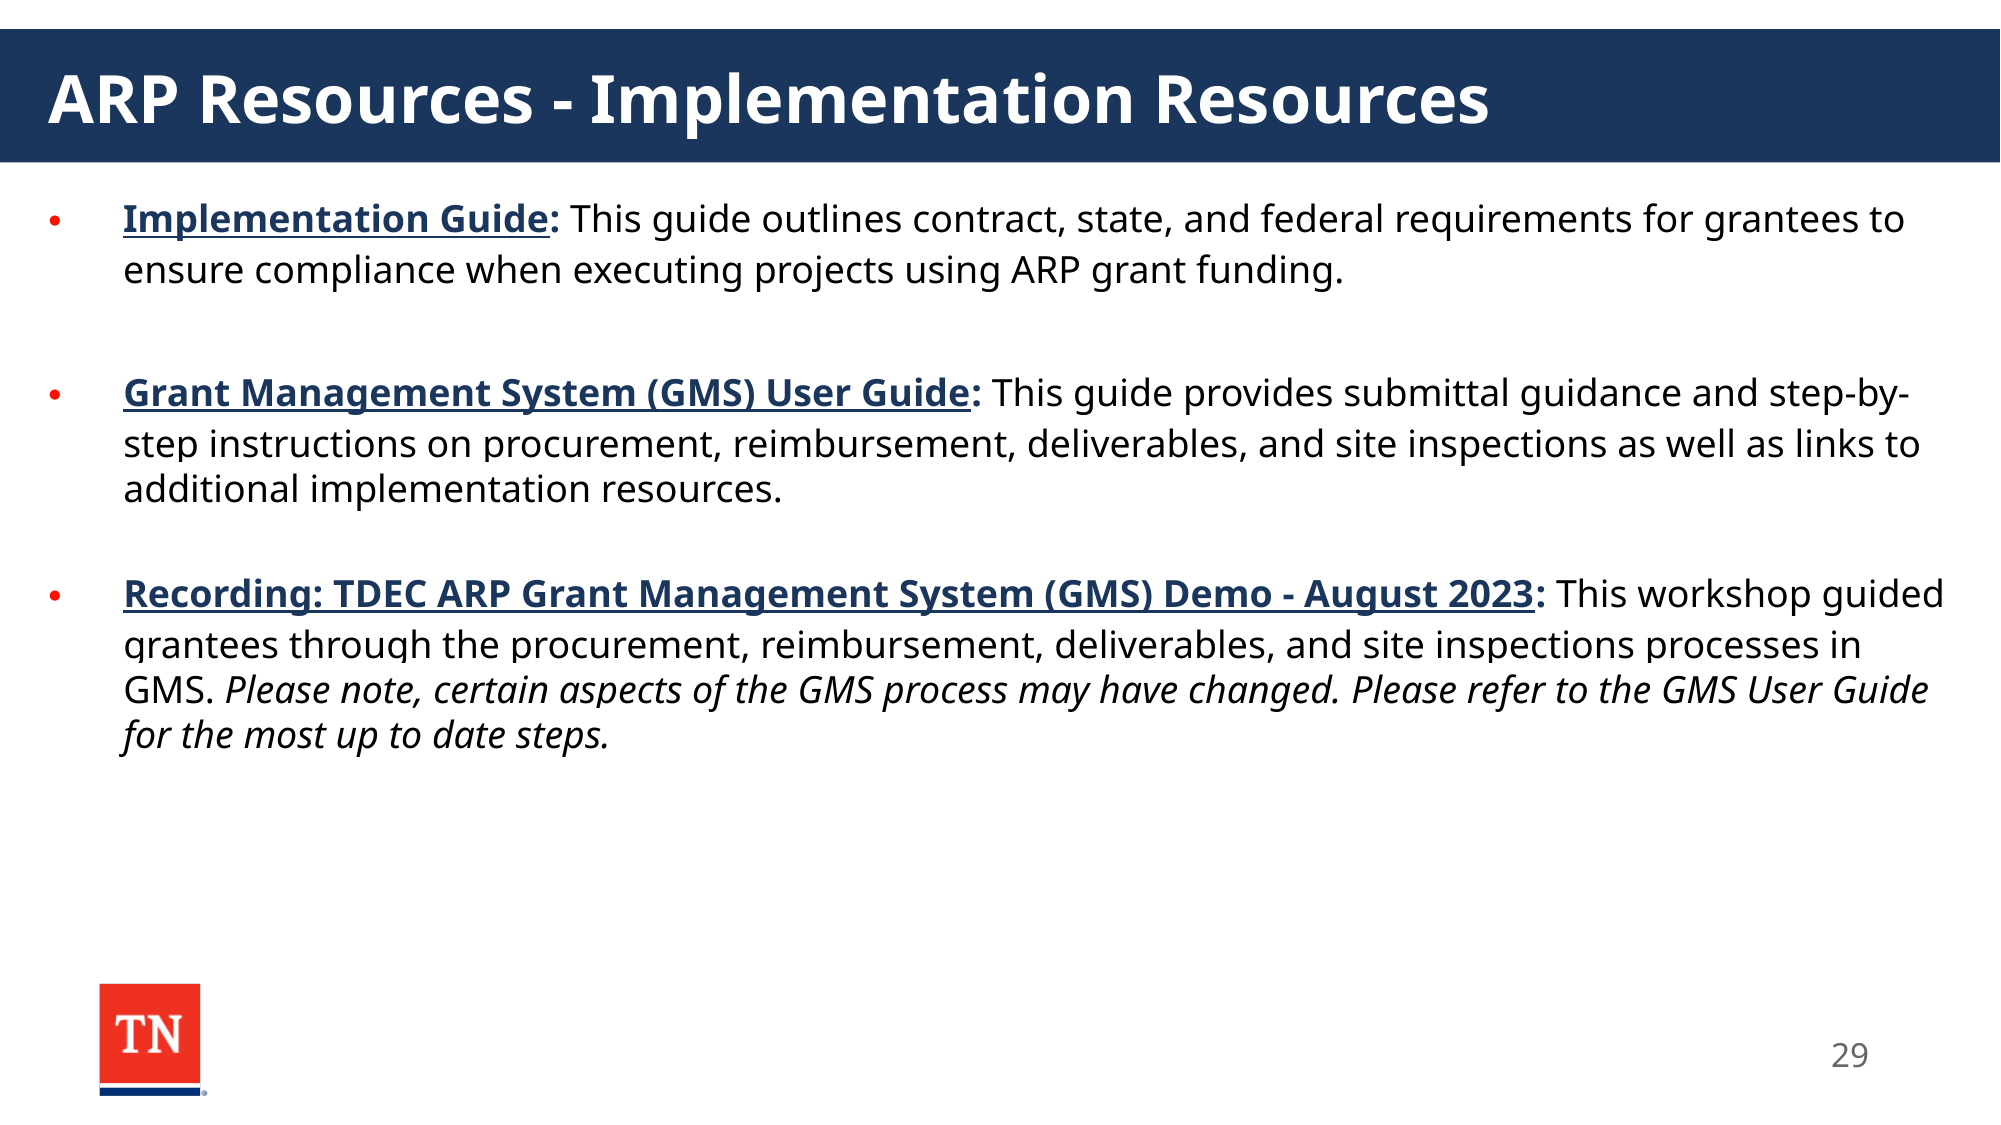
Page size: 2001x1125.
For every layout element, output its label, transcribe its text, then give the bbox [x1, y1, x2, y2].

title ARP Resources - Implementation Resources [33, 29, 1967, 165]
list Implementation Guide: This guide outlines contract, state, and federal requirements for grantees to ensure compliance when executing projects using ARP grant funding. Grant Management System (GMS) User Guide: This guide provides submittal guidance and step-by-step instructions on procurement, reimbursement, deliverables, and site inspections as well as links to additional implementation resources. Recording: TDEC ARP Grant Management System (GMS) Demo - August 2023: This workshop guided grantees through the procurement, reimbursement, deliverables, and site inspections processes in GMS. Please note, certain aspects of the GMS process may have changed. Please refer to the GMS User Guide for the most up to date steps. [33, 187, 1967, 1100]
